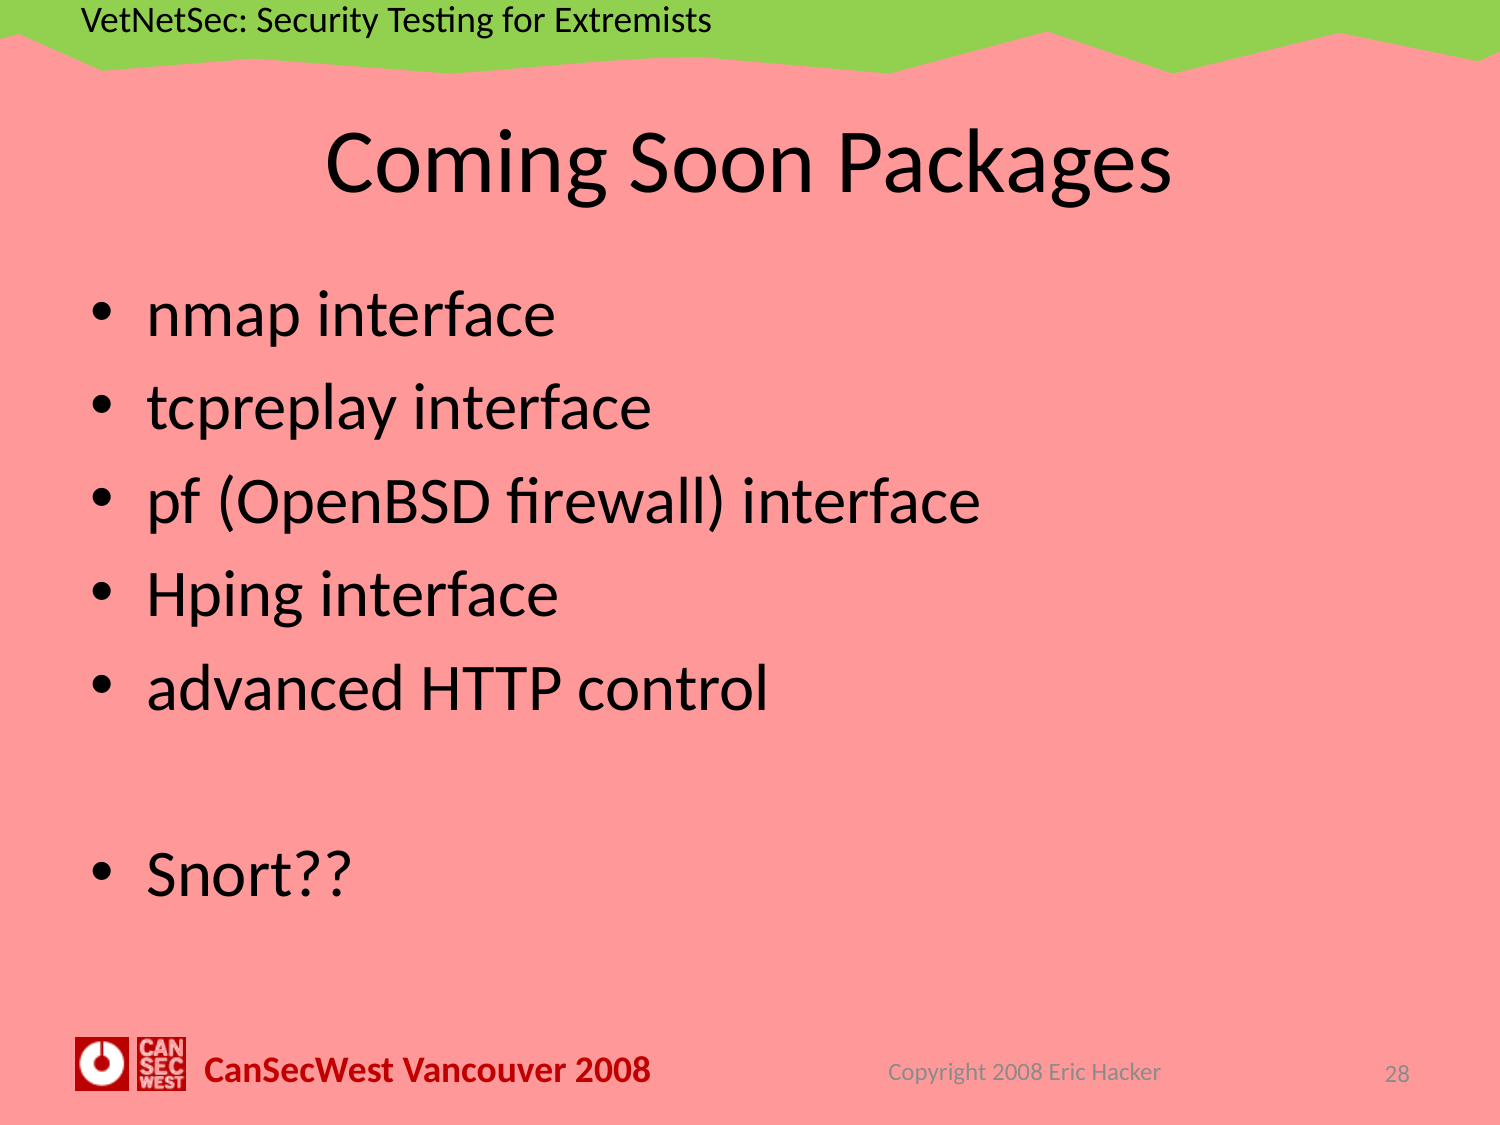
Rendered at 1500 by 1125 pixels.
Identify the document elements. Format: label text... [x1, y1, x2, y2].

list nmap interface tcpreplay interface pf (OpenBSD firewall) interface Hping interface advanced HTTP control Snort?? [75, 262, 1425, 1005]
picture [75, 1037, 129, 1091]
slide_number 28 [1074, 1042, 1425, 1103]
picture [137, 1037, 186, 1091]
footer Copyright 2008 Eric Hacker [787, 1040, 1263, 1100]
title Coming Soon Packages [75, 62, 1425, 250]
